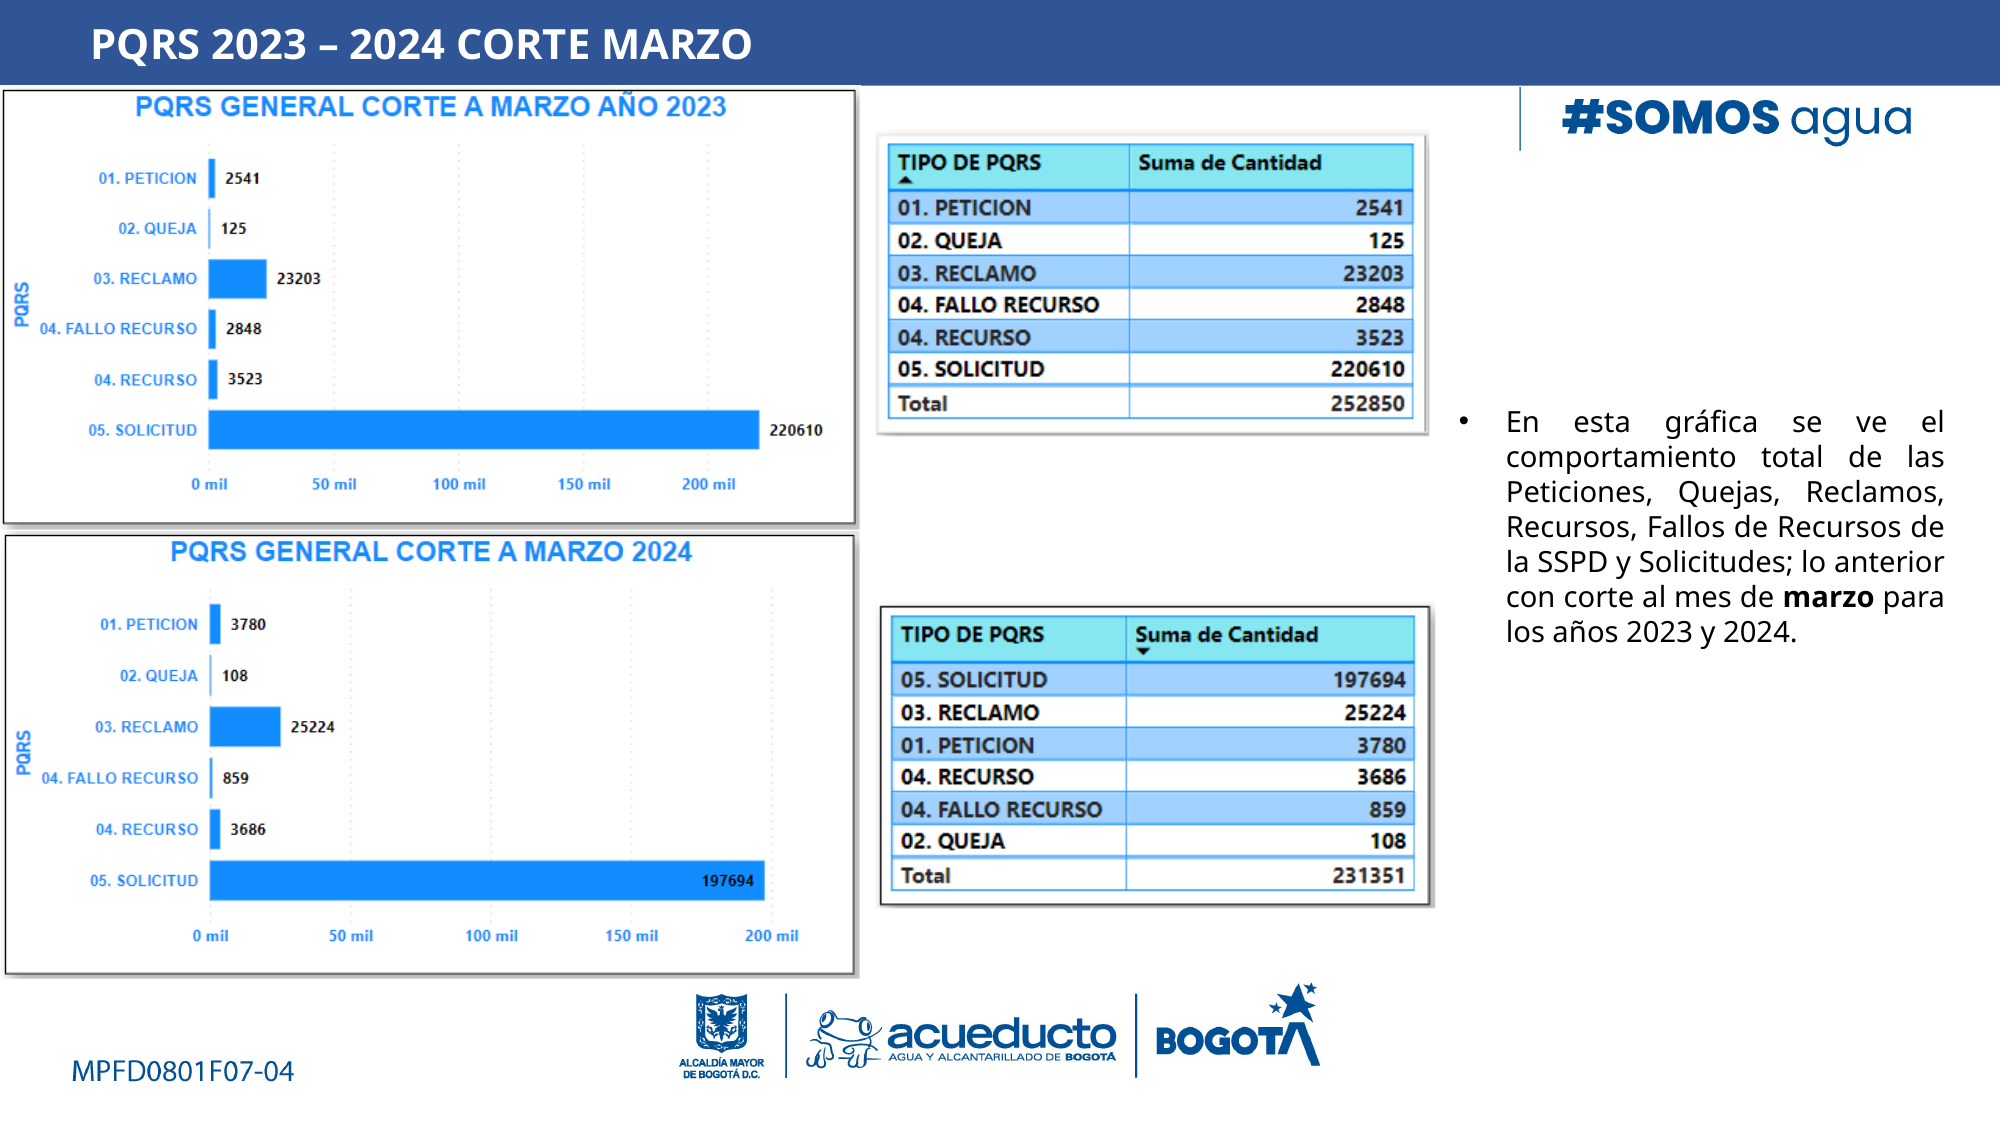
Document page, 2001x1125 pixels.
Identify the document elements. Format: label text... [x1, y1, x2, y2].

text_box En esta gráfica se ve el comportamiento total de las Peticiones, Quejas, Reclamos, Recursos, Fallos de Recursos de la SSPD y Solicitudes; lo anterior con corte al mes de marzo para los años 2023 y 2024. [1444, 395, 1960, 691]
picture [0, 0, 2001, 1125]
text_box [0, 0, 2000, 87]
text_box PQRS 2023 – 2024 CORTE MARZO [75, 22, 1086, 70]
text_box [861, 87, 1552, 170]
